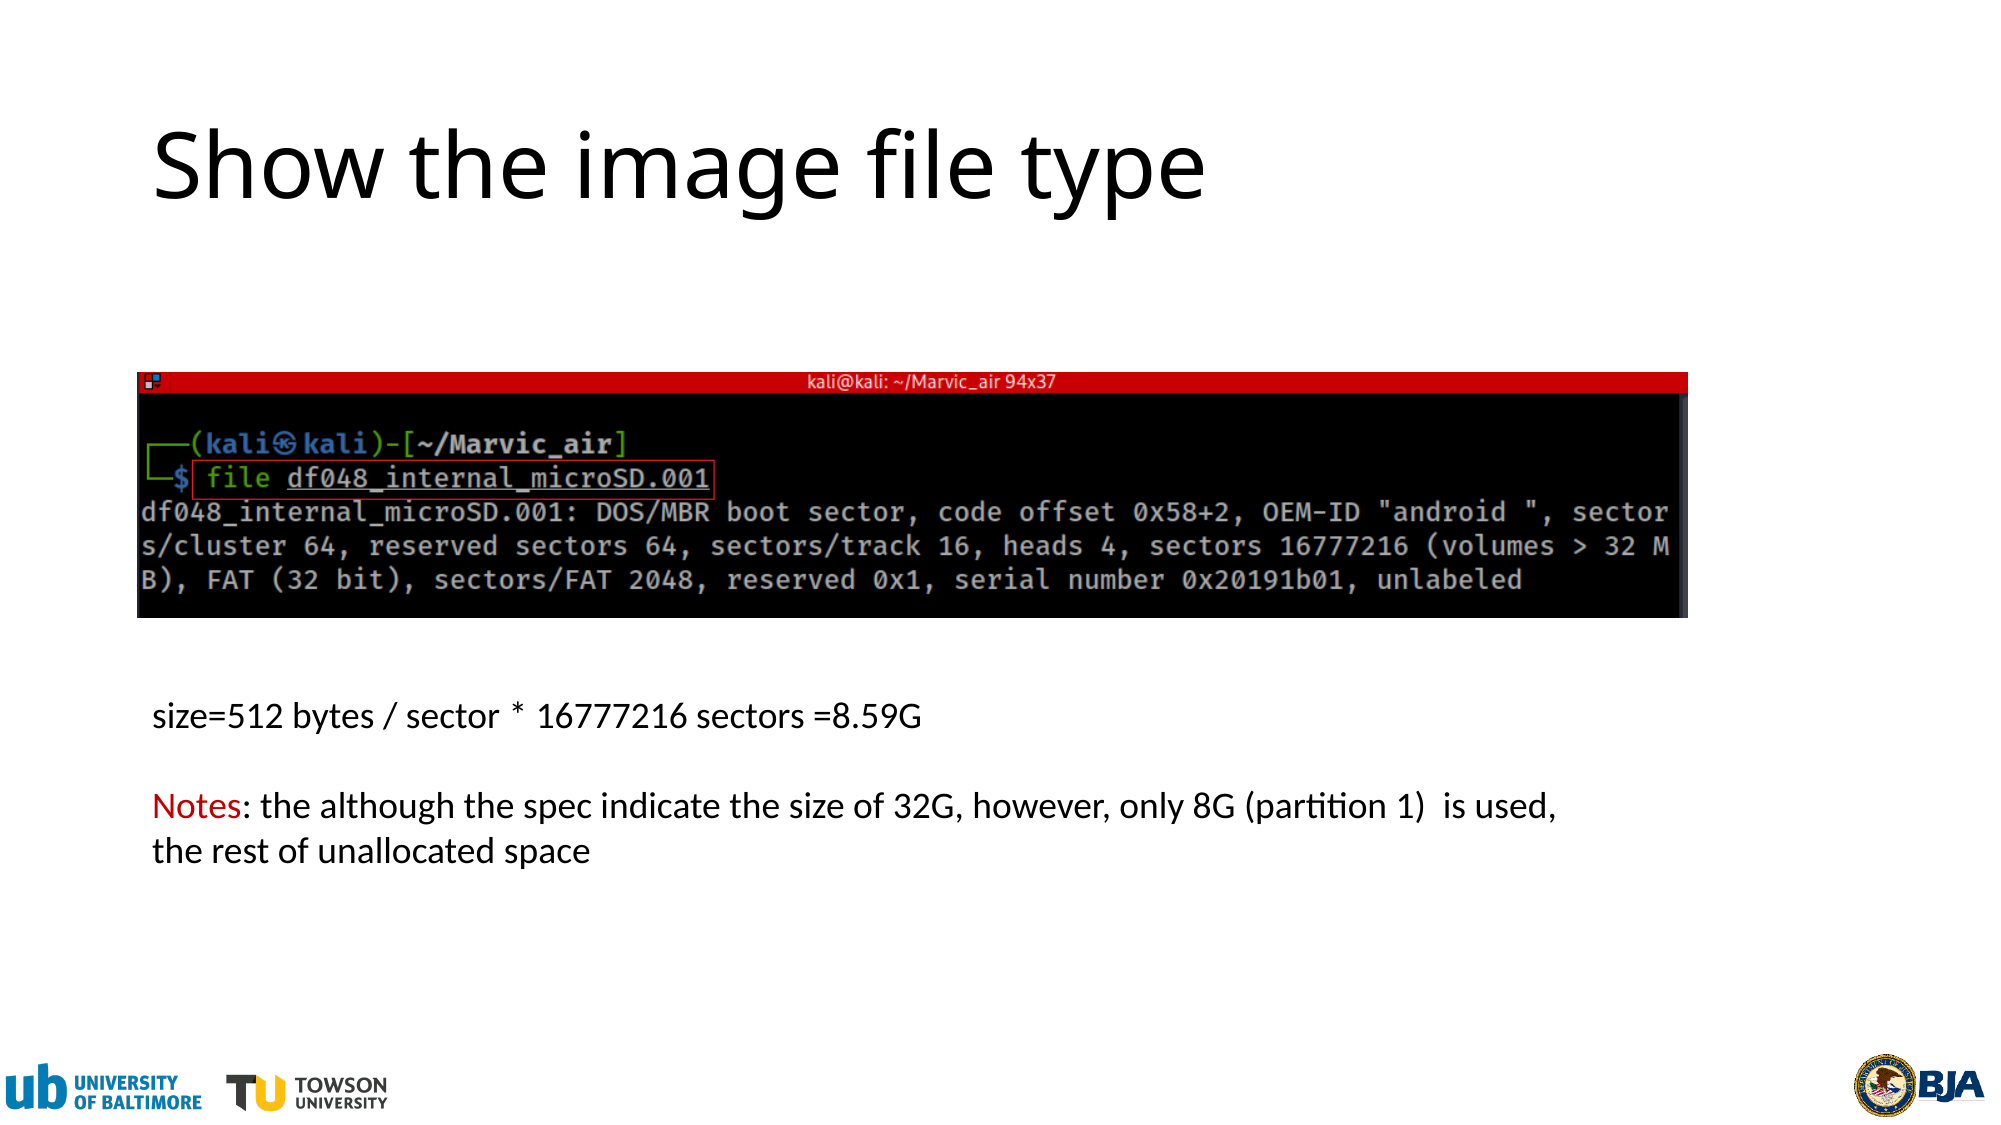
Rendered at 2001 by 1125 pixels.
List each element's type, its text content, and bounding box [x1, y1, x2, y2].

text_box size=512 bytes / sector * 16777216 sectors =8.59G Notes: the although the spec indicate the size of 32G, however, only 8G (partition 1) is used, the rest of unallocated space [137, 683, 1588, 878]
title Show the image file type [137, 59, 1863, 278]
picture [0, 1031, 407, 1125]
picture [137, 372, 1688, 618]
picture [1854, 1054, 1986, 1117]
